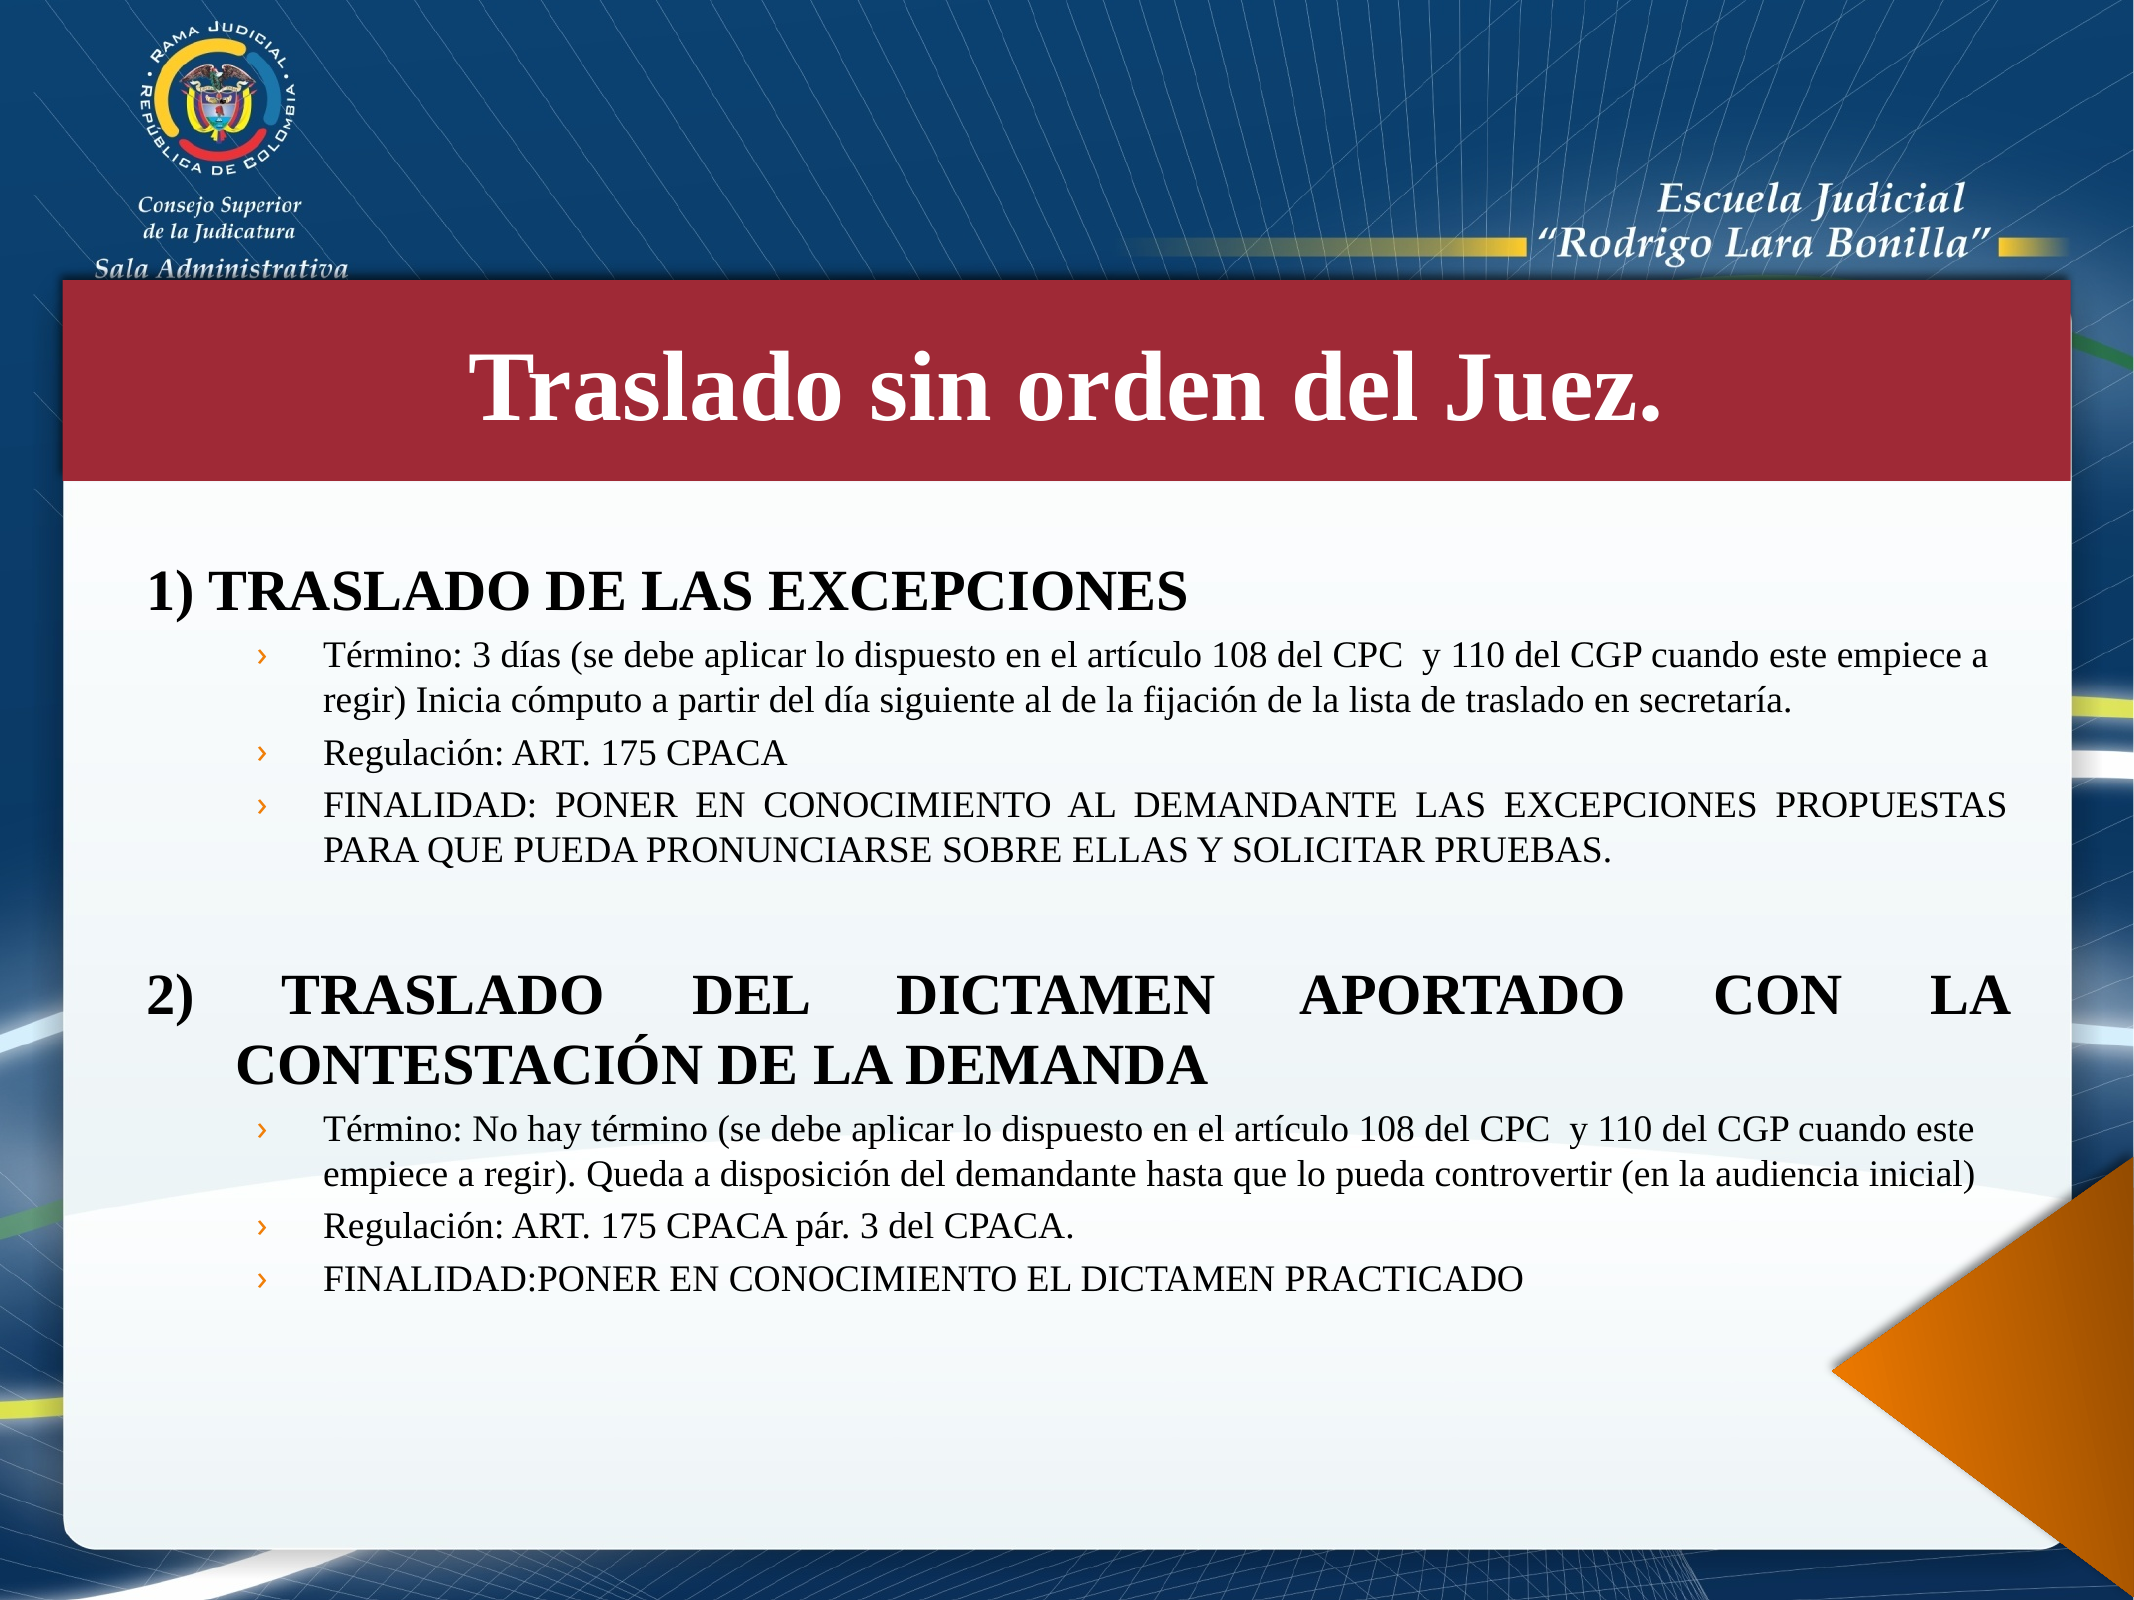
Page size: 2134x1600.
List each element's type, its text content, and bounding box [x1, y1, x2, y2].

text_box Traslado sin orden del Juez. [62, 280, 2071, 481]
list 1) TRASLADO DE LAS EXCEPCIONES Término: 3 días (se debe aplicar lo dispuesto en el artículo 108 del CPC y 110 del CGP cuando este empiece a regir) Inicia cómputo a partir del día siguiente al de la fijación de la lista de traslado en secretaría. Regulación: ART. 175 CPACA FINALIDAD: PONER EN CONOCIMIENTO AL DEMANDANTE LAS EXCEPCIONES PROPUESTAS PARA QUE PUEDA PRONUNCIARSE SOBRE ELLAS Y SOLICITAR PRUEBAS. 2) TRASLADO DEL DICTAMEN APORTADO CON LA CONTESTACIÓN DE LA DEMANDA Término: No hay término (se debe aplicar lo dispuesto en el artículo 108 del CPC y 110 del CGP cuando este empiece a regir). Queda a disposición del demandante hasta que lo pueda controvertir (en la audiencia inicial) Regulación: ART. 175 CPACA pár. 3 del CPACA. FINALIDAD:PONER EN CONOCIMIENTO EL DICTAMEN PRACTICADO [109, 482, 2030, 1478]
picture [0, 0, 2134, 1600]
